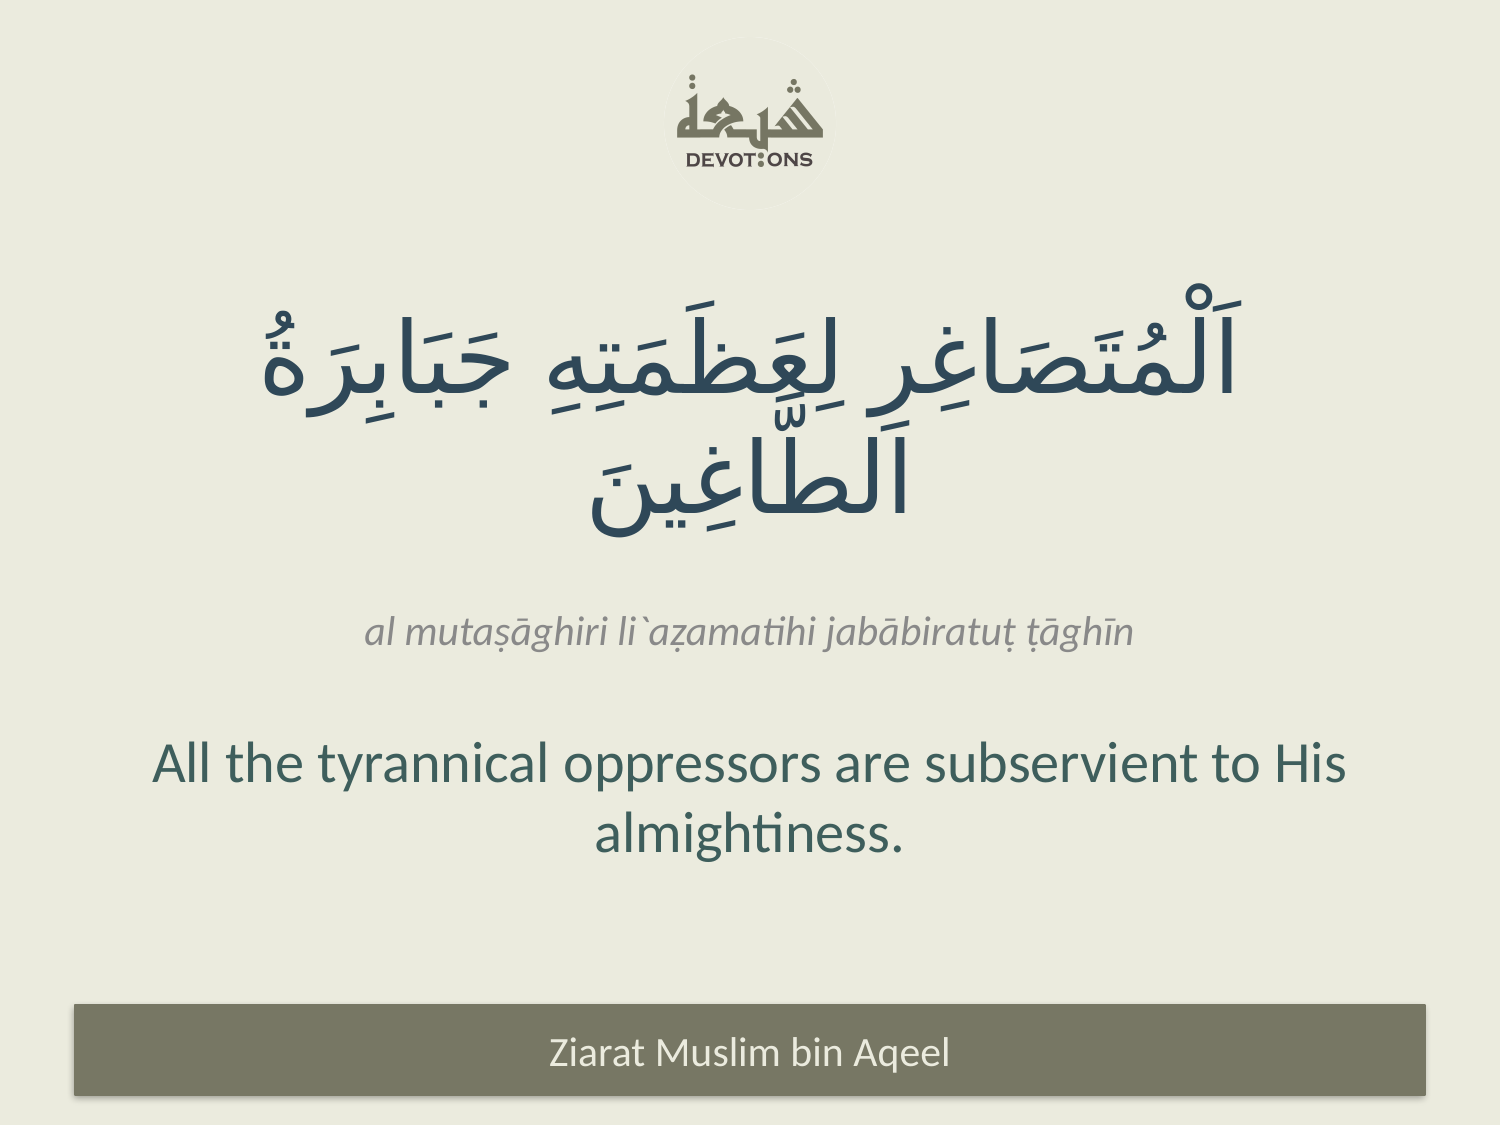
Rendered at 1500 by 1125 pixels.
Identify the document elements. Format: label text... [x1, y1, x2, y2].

picture [656, 29, 844, 218]
text_box [74, 1004, 1426, 1096]
text_box Ziarat Muslim bin Aqeel [534, 1017, 966, 1083]
text_box اَلْمُتَصَاغِرِ لِعَظَمَتِهِ جَبَابِرَةُ الطَّاغِينَ al mutaṣāghiri li`aẓamatihi jabābiratuṭ ṭāghīn All the tyrannical oppressors are subservient to His almightiness. [74, 286, 1425, 871]
